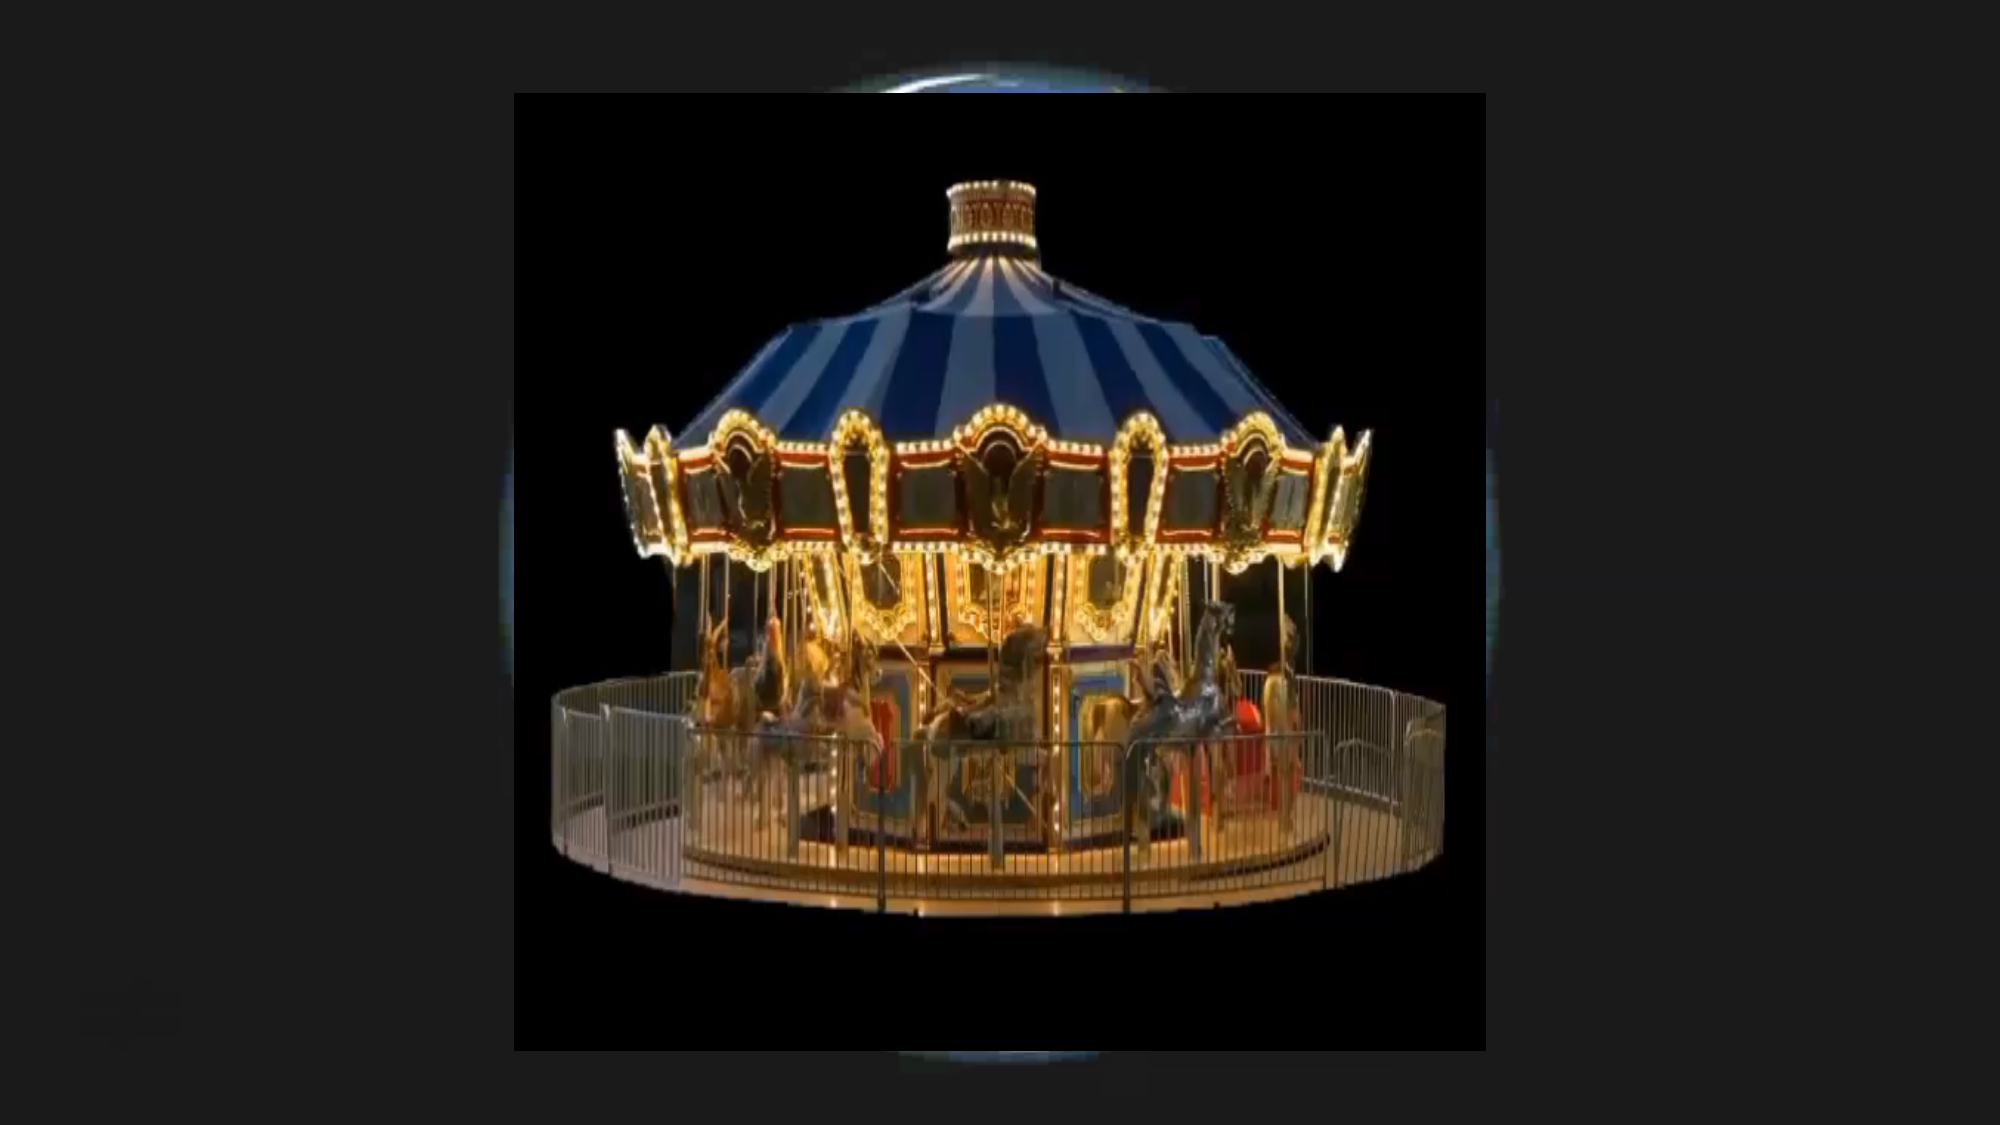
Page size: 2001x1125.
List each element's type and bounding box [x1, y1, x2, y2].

text_box [0, 0, 2000, 1125]
text_box [513, 92, 1487, 1052]
